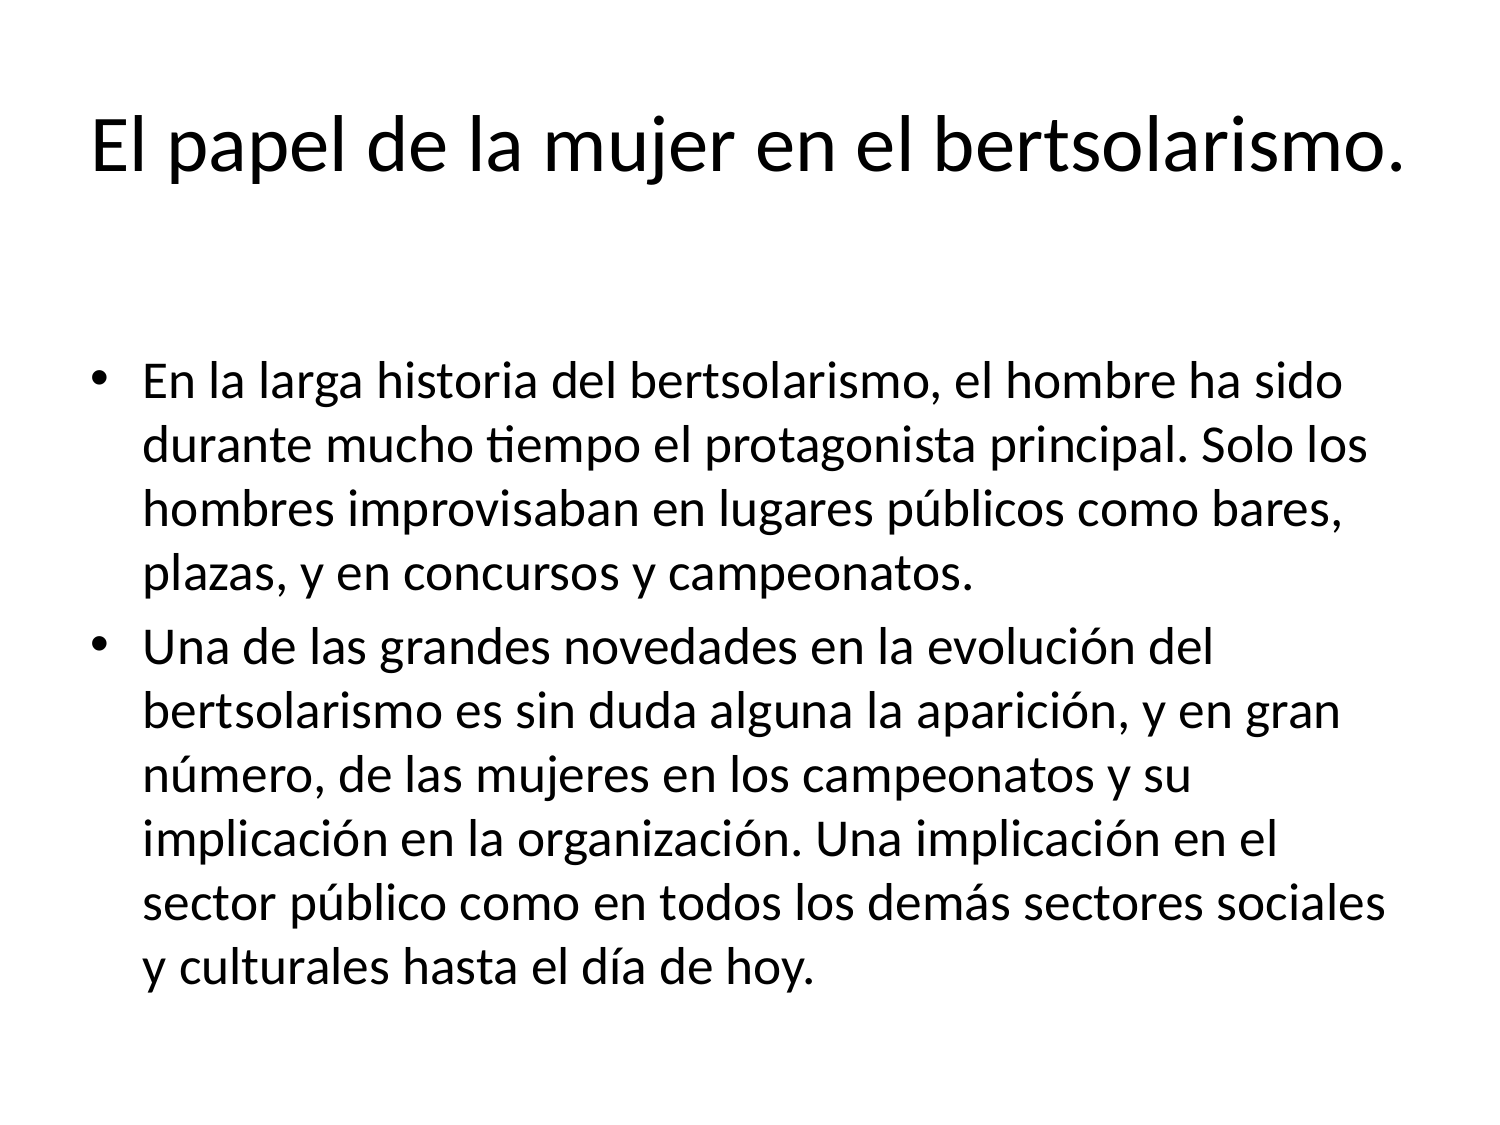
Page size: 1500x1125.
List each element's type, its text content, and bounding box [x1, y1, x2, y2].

title El papel de la mujer en el bertsolarismo. [75, 45, 1425, 233]
list En la larga historia del bertsolarismo, el hombre ha sido durante mucho tiempo el protagonista principal. Solo los hombres improvisaban en lugares públicos como bares, plazas, y en concursos y campeonatos. Una de las grandes novedades en la evolución del bertsolarismo es sin duda alguna la aparición, y en gran número, de las mujeres en los campeonatos y su implicación en la organización. Una implicación en el sector público como en todos los demás sectores sociales y culturales hasta el día de hoy. [75, 262, 1425, 1005]
